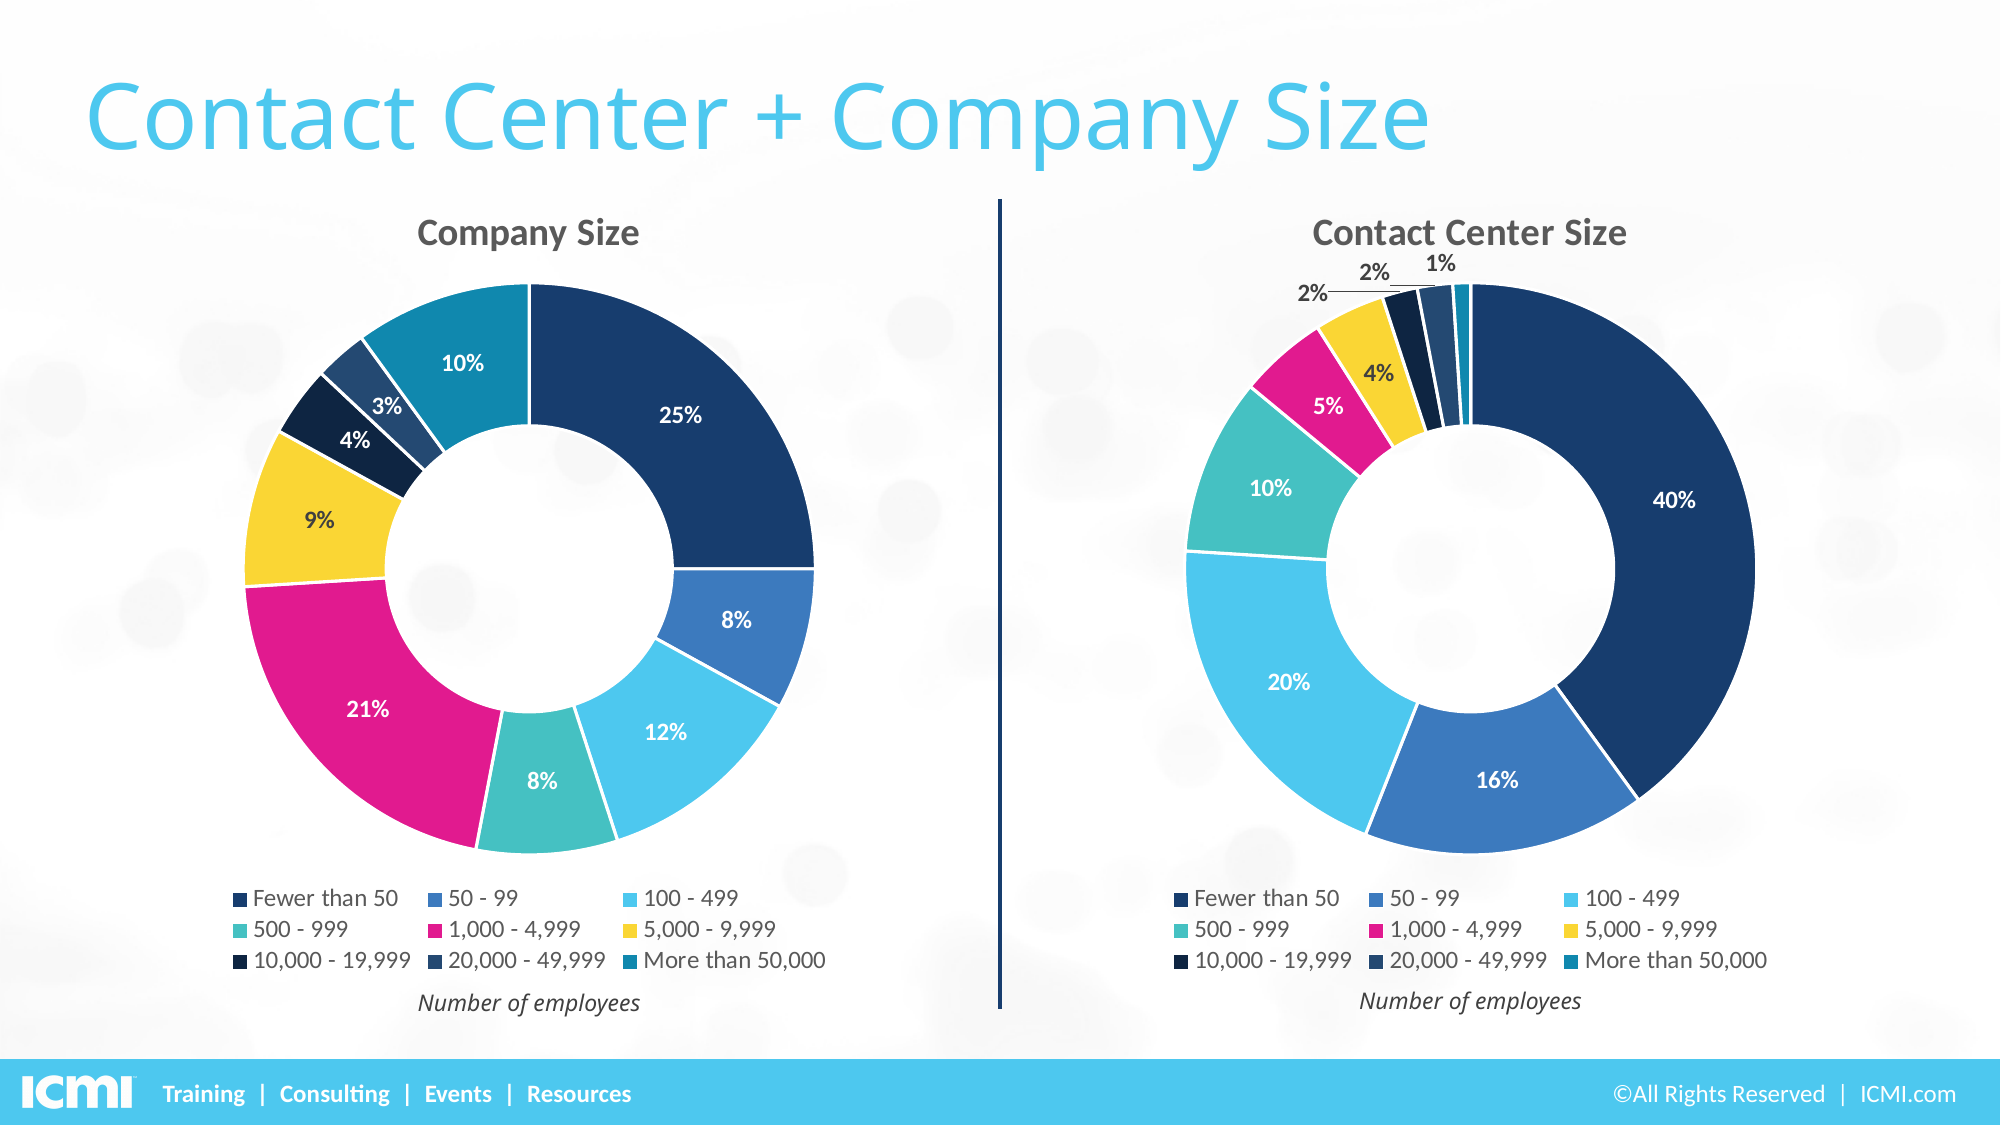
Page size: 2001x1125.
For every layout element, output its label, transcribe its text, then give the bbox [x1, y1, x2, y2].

chart [1038, 180, 1903, 981]
picture [21, 1074, 138, 1110]
text_box Number of employees [1318, 981, 1623, 1021]
chart [97, 180, 962, 981]
picture [0, 0, 2001, 1125]
title Contact Center + Company Size [70, 59, 1796, 181]
text_box Number of employees [377, 981, 681, 1024]
